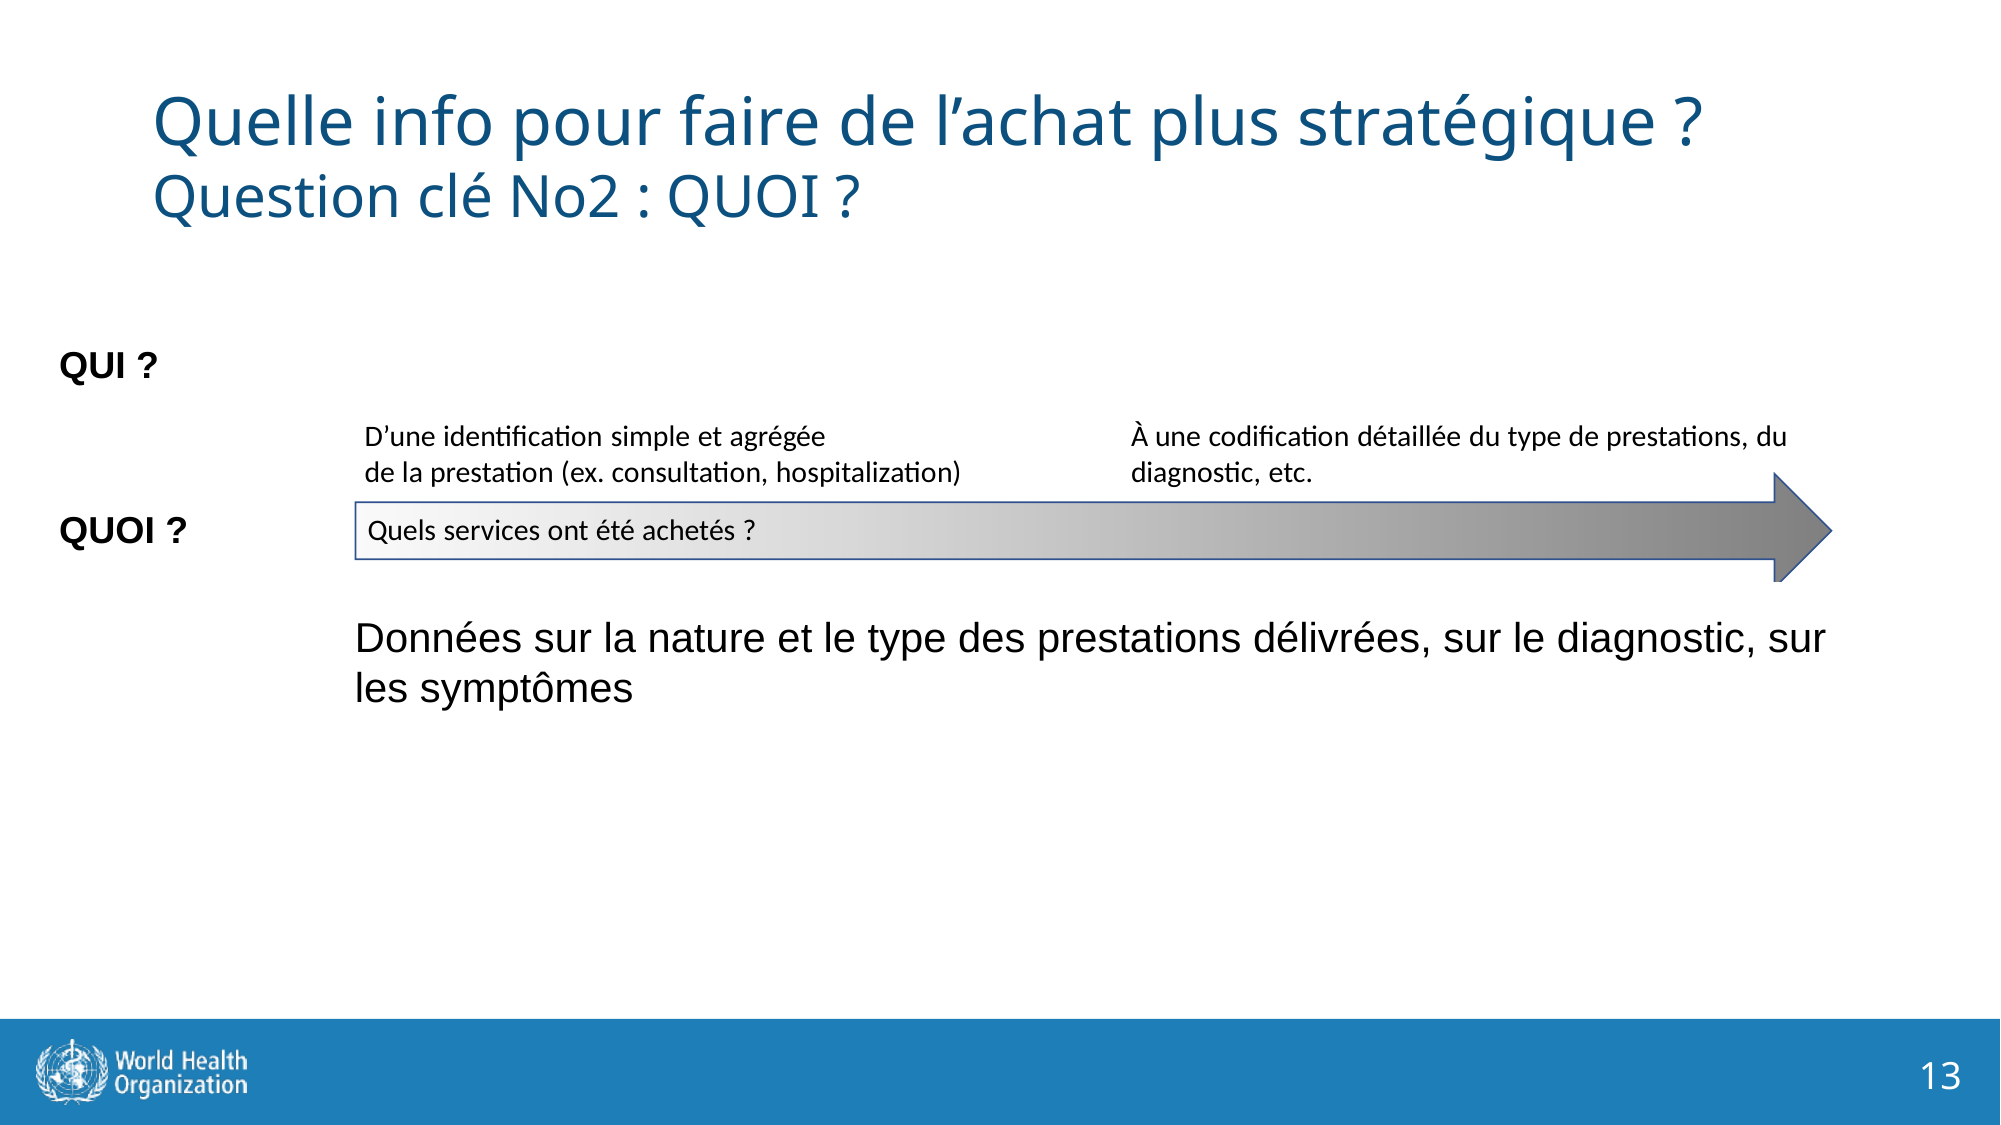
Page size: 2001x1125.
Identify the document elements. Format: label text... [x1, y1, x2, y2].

text_box Données sur la nature et le type des prestations délivrées, sur le diagnostic, sur les symptômes [340, 603, 1890, 718]
text_box QUI ? [44, 333, 243, 394]
picture [36, 1039, 247, 1105]
text_box QUOI ? [44, 499, 243, 559]
text_box Quelle info pour faire de l’achat plus stratégique ? Question clé No2 : QUOI ? [137, 30, 1906, 278]
picture [340, 416, 1858, 582]
